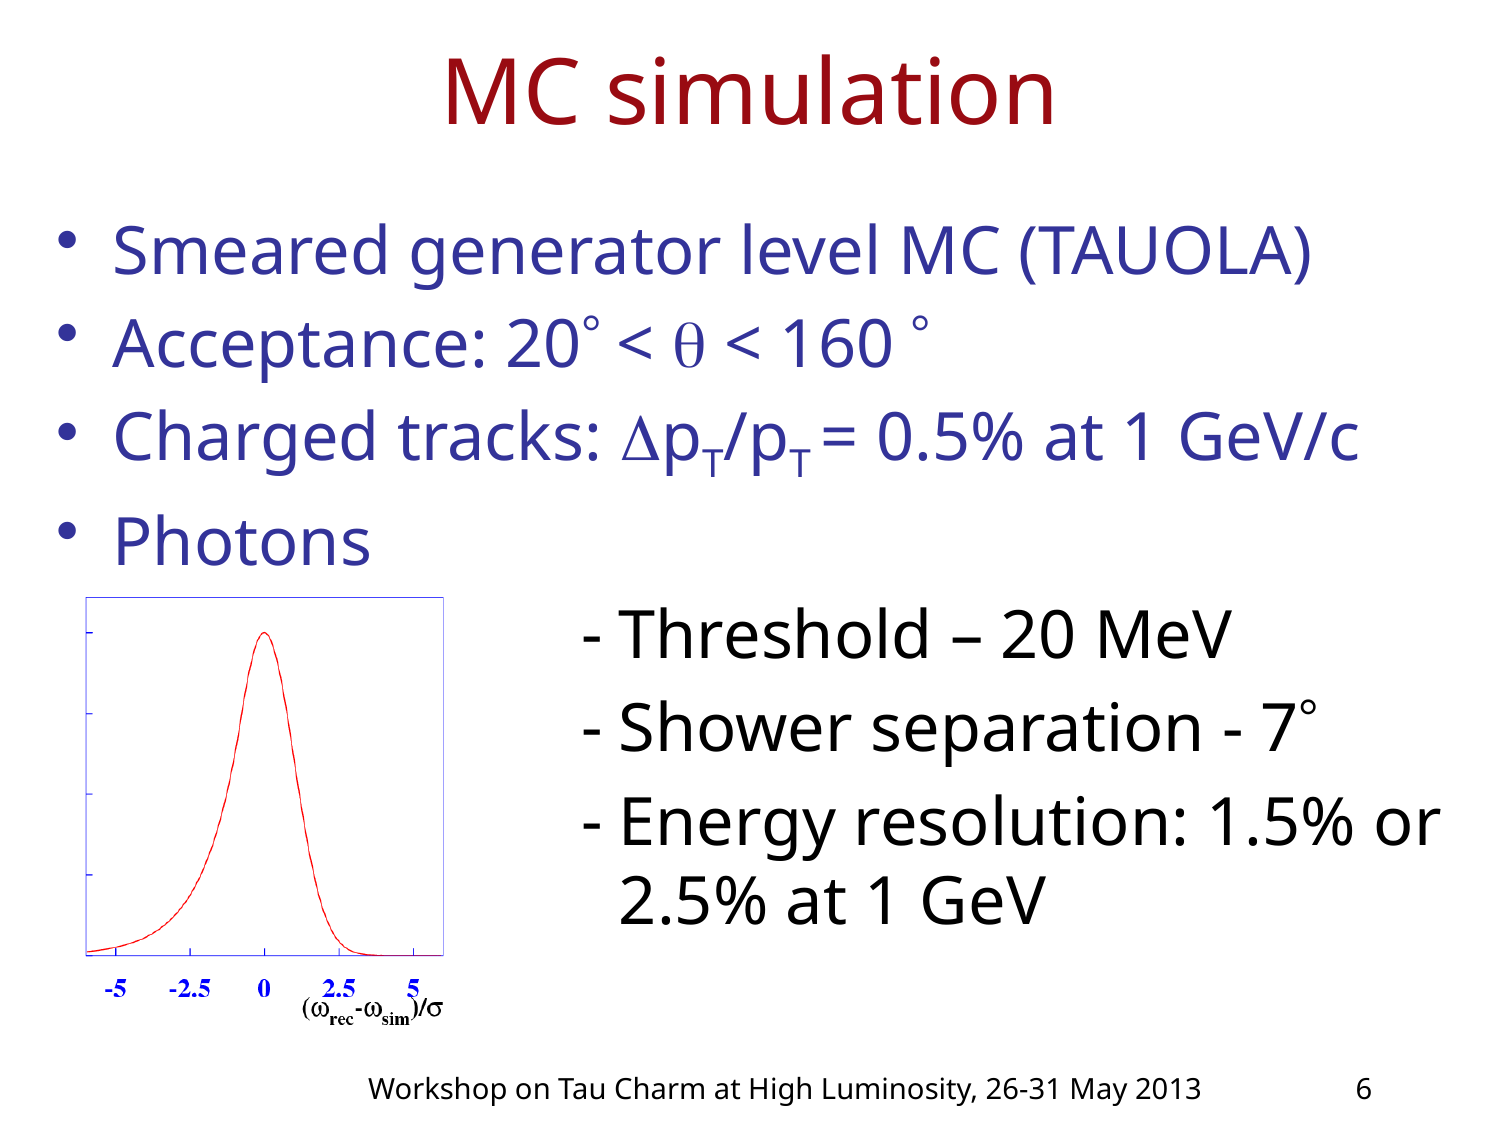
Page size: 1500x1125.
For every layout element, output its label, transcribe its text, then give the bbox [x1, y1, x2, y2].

slide_number 6 [1074, 1062, 1388, 1101]
list Smeared generator level MC (TAUOLA) Acceptance: 20 <  < 160  Charged tracks: pT/pT = 0.5% at 1 GeV/c Photons Threshold – 20 MeV Shower separation - 7 Energy resolution: 1.5% or 2.5% at 1 GeV [41, 199, 1500, 1051]
picture [0, 574, 462, 1036]
footer Workshop on Tau Charm at High Luminosity, 26-31 May 2013 [312, 1062, 1259, 1125]
title MC simulation [112, 24, 1388, 151]
